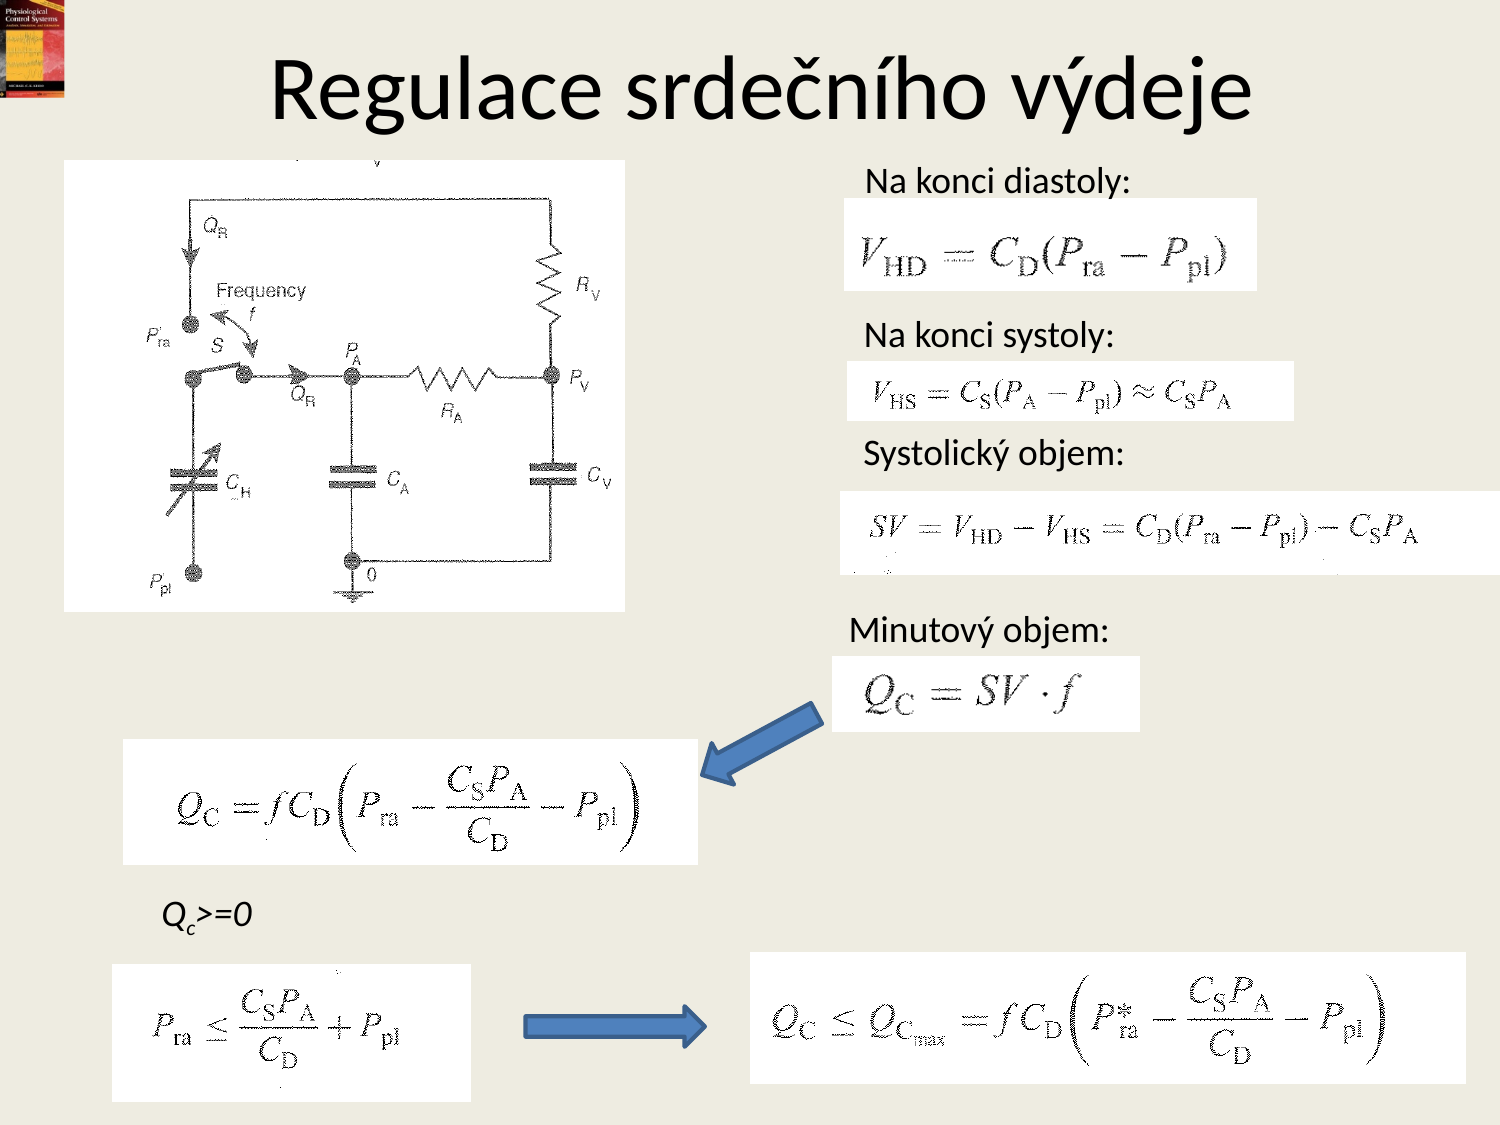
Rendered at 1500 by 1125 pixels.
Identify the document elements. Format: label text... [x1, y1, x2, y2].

text_box Qc>=0 [146, 881, 267, 948]
text_box Na konci diastoly: [850, 148, 1147, 196]
picture [111, 963, 471, 1103]
text_box Minutový objem: [833, 597, 1126, 655]
text_box Na konci systoly: [849, 302, 1131, 360]
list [844, 197, 1257, 292]
picture [840, 491, 1500, 575]
picture [64, 160, 625, 612]
picture [832, 656, 1141, 733]
text_box [704, 700, 825, 787]
title Regulace srdečního výdeje [88, 0, 1437, 166]
picture [123, 739, 699, 865]
picture [749, 951, 1466, 1084]
picture [0, 0, 65, 98]
text_box [523, 1004, 707, 1049]
picture [847, 361, 1294, 422]
text_box Systolický objem: [848, 429, 1141, 481]
